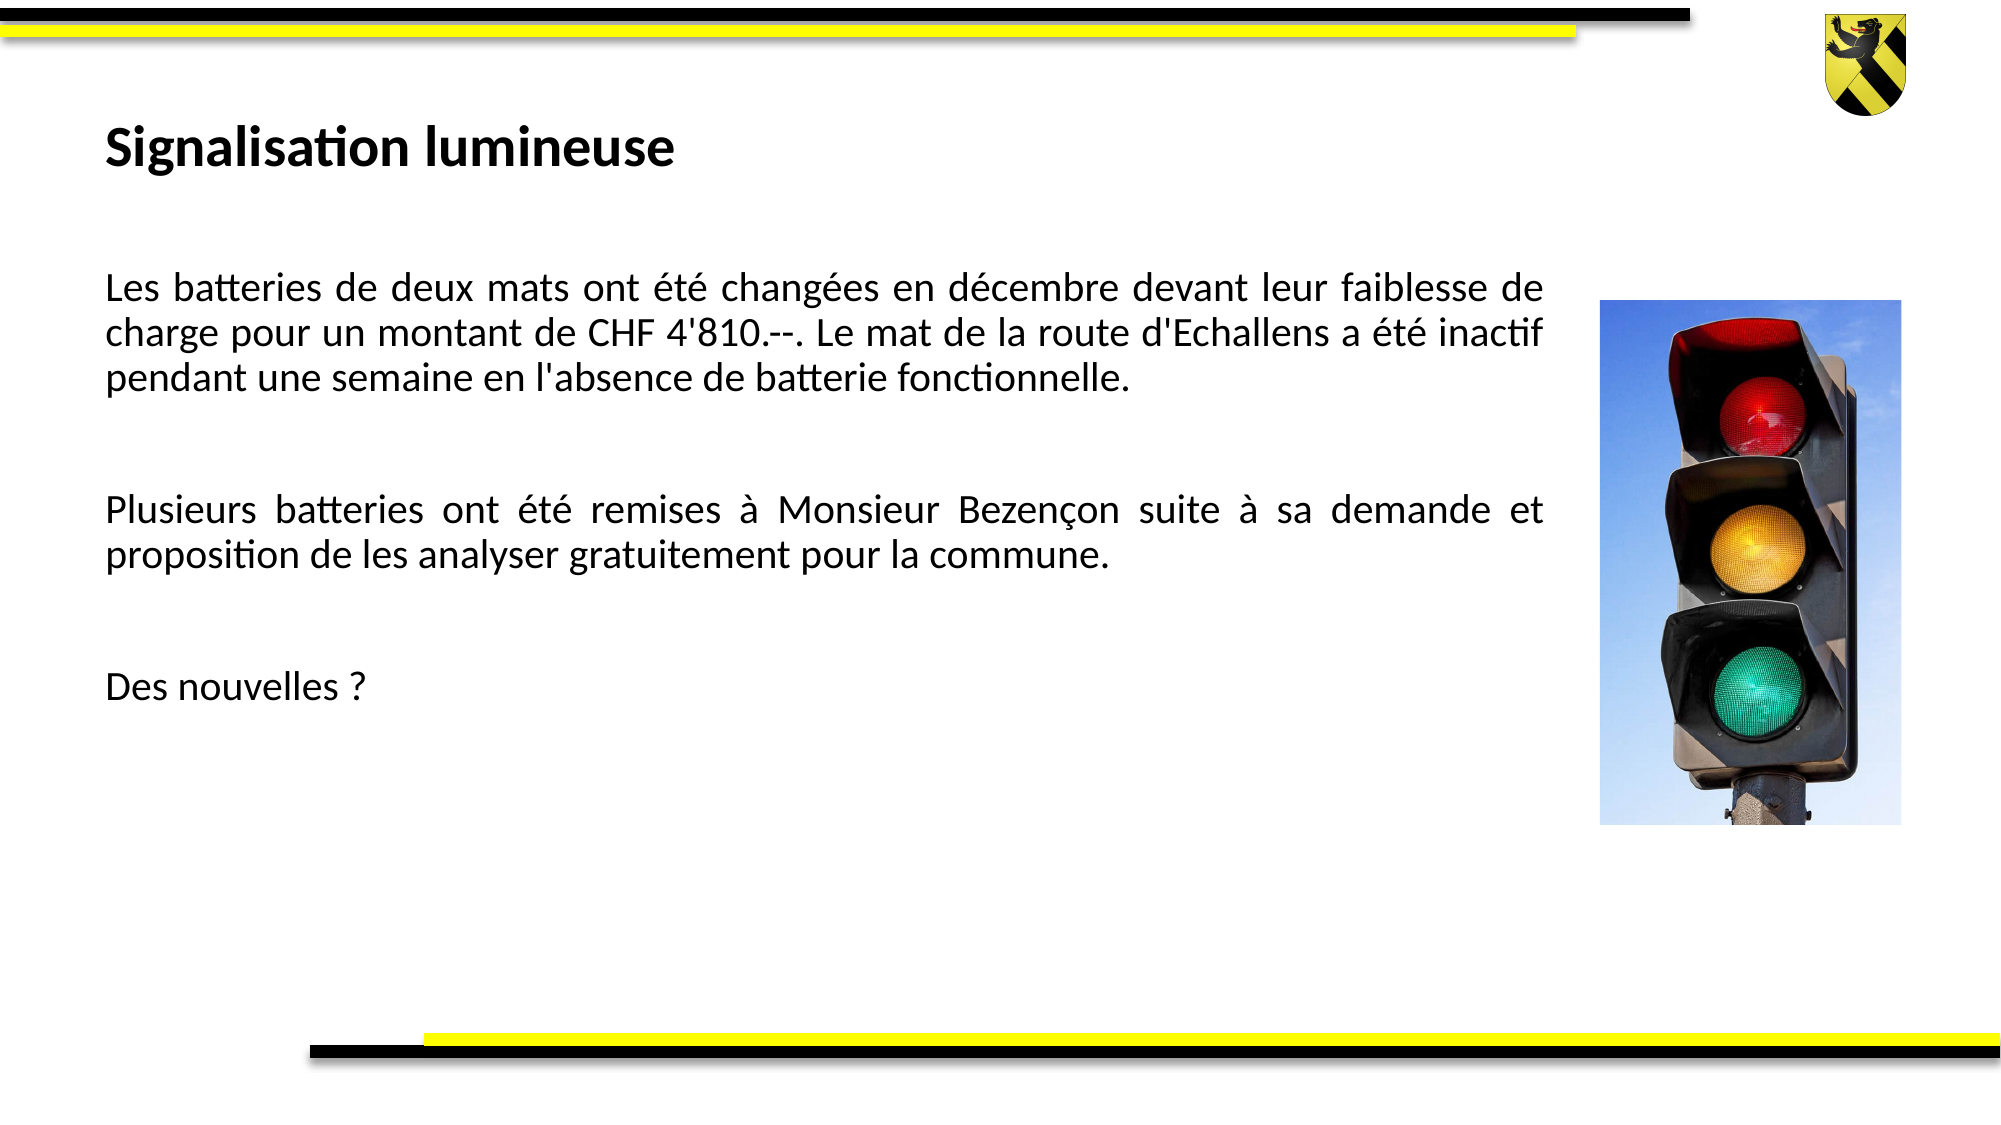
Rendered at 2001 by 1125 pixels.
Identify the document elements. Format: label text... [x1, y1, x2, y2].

list Signalisation lumineuse Les batteries de deux mats ont été changées en décembre devant leur faiblesse de charge pour un montant de CHF 4'810.--. Le mat de la route d'Echallens a été inactif pendant une semaine en l'absence de batterie fonctionnelle. Plusieurs batteries ont été remises à Monsieur Bezençon suite à sa demande et proposition de les analyser gratuitement pour la commune. Des nouvelles ? [90, 108, 1560, 947]
picture [1825, 14, 1906, 116]
picture [1599, 299, 1902, 825]
